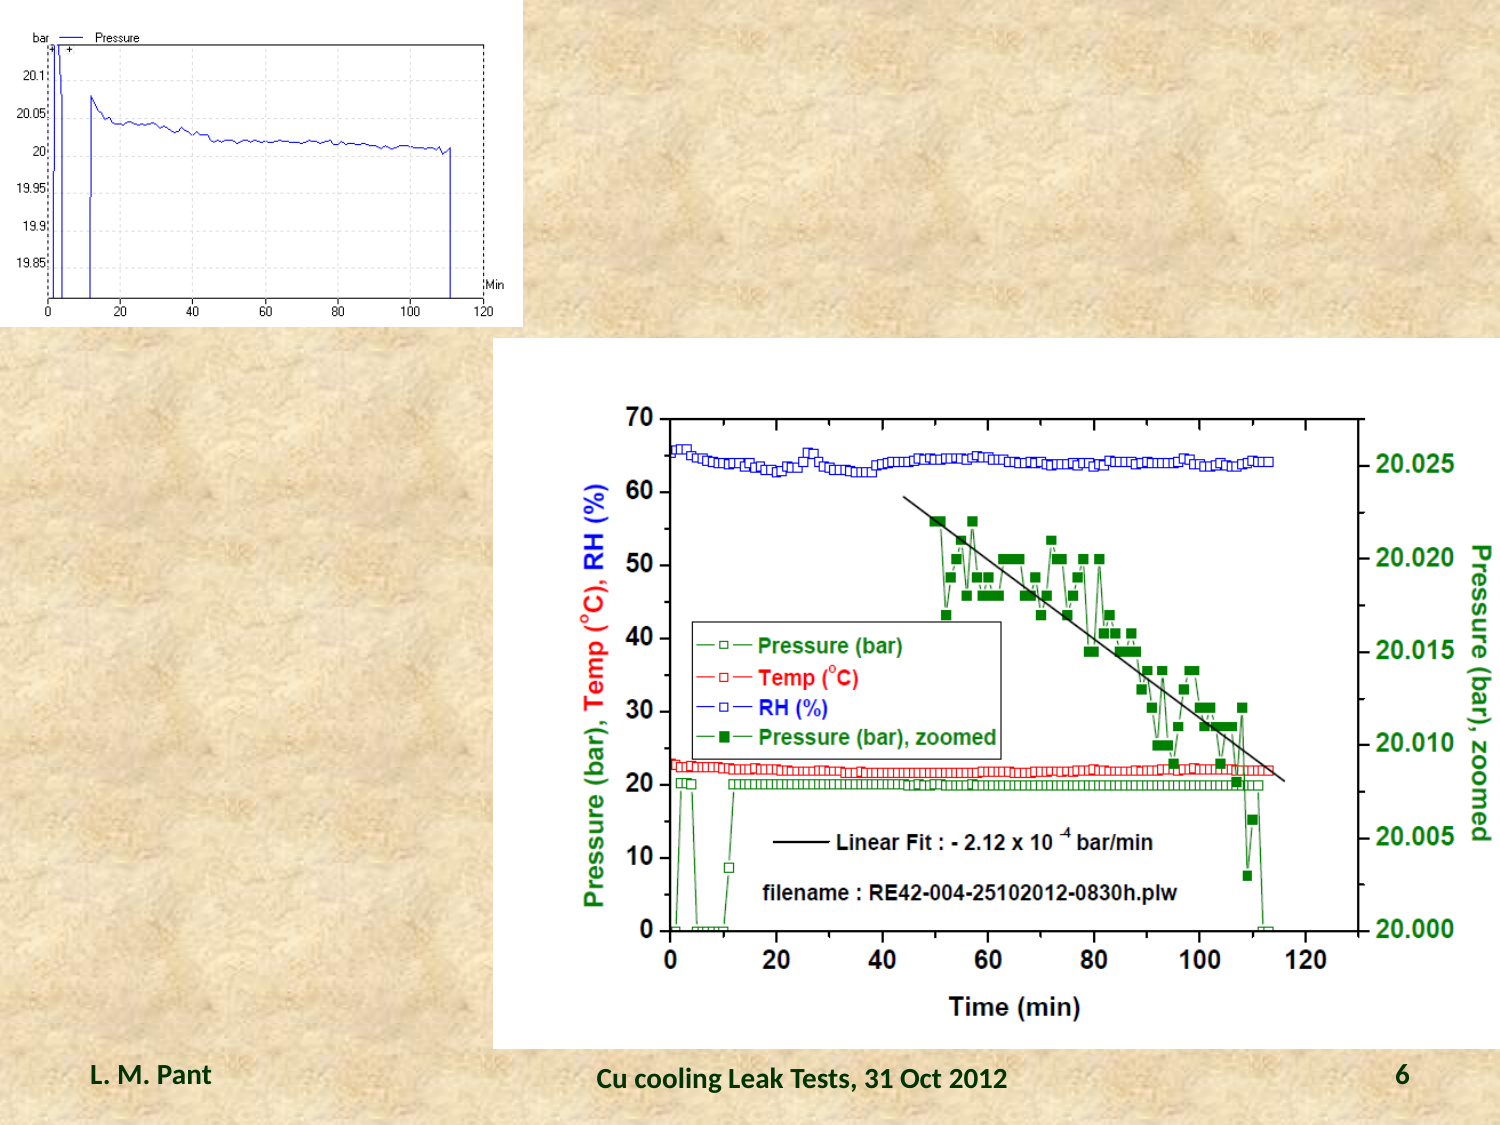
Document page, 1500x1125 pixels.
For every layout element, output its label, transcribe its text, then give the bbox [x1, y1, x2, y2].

picture [0, 0, 1500, 1125]
footer Cu cooling Leak Tests, 31 Oct 2012 [512, 1057, 1093, 1106]
slide_number L. M. Pant [75, 1042, 425, 1103]
slide_number 6 [1093, 1057, 1425, 1103]
